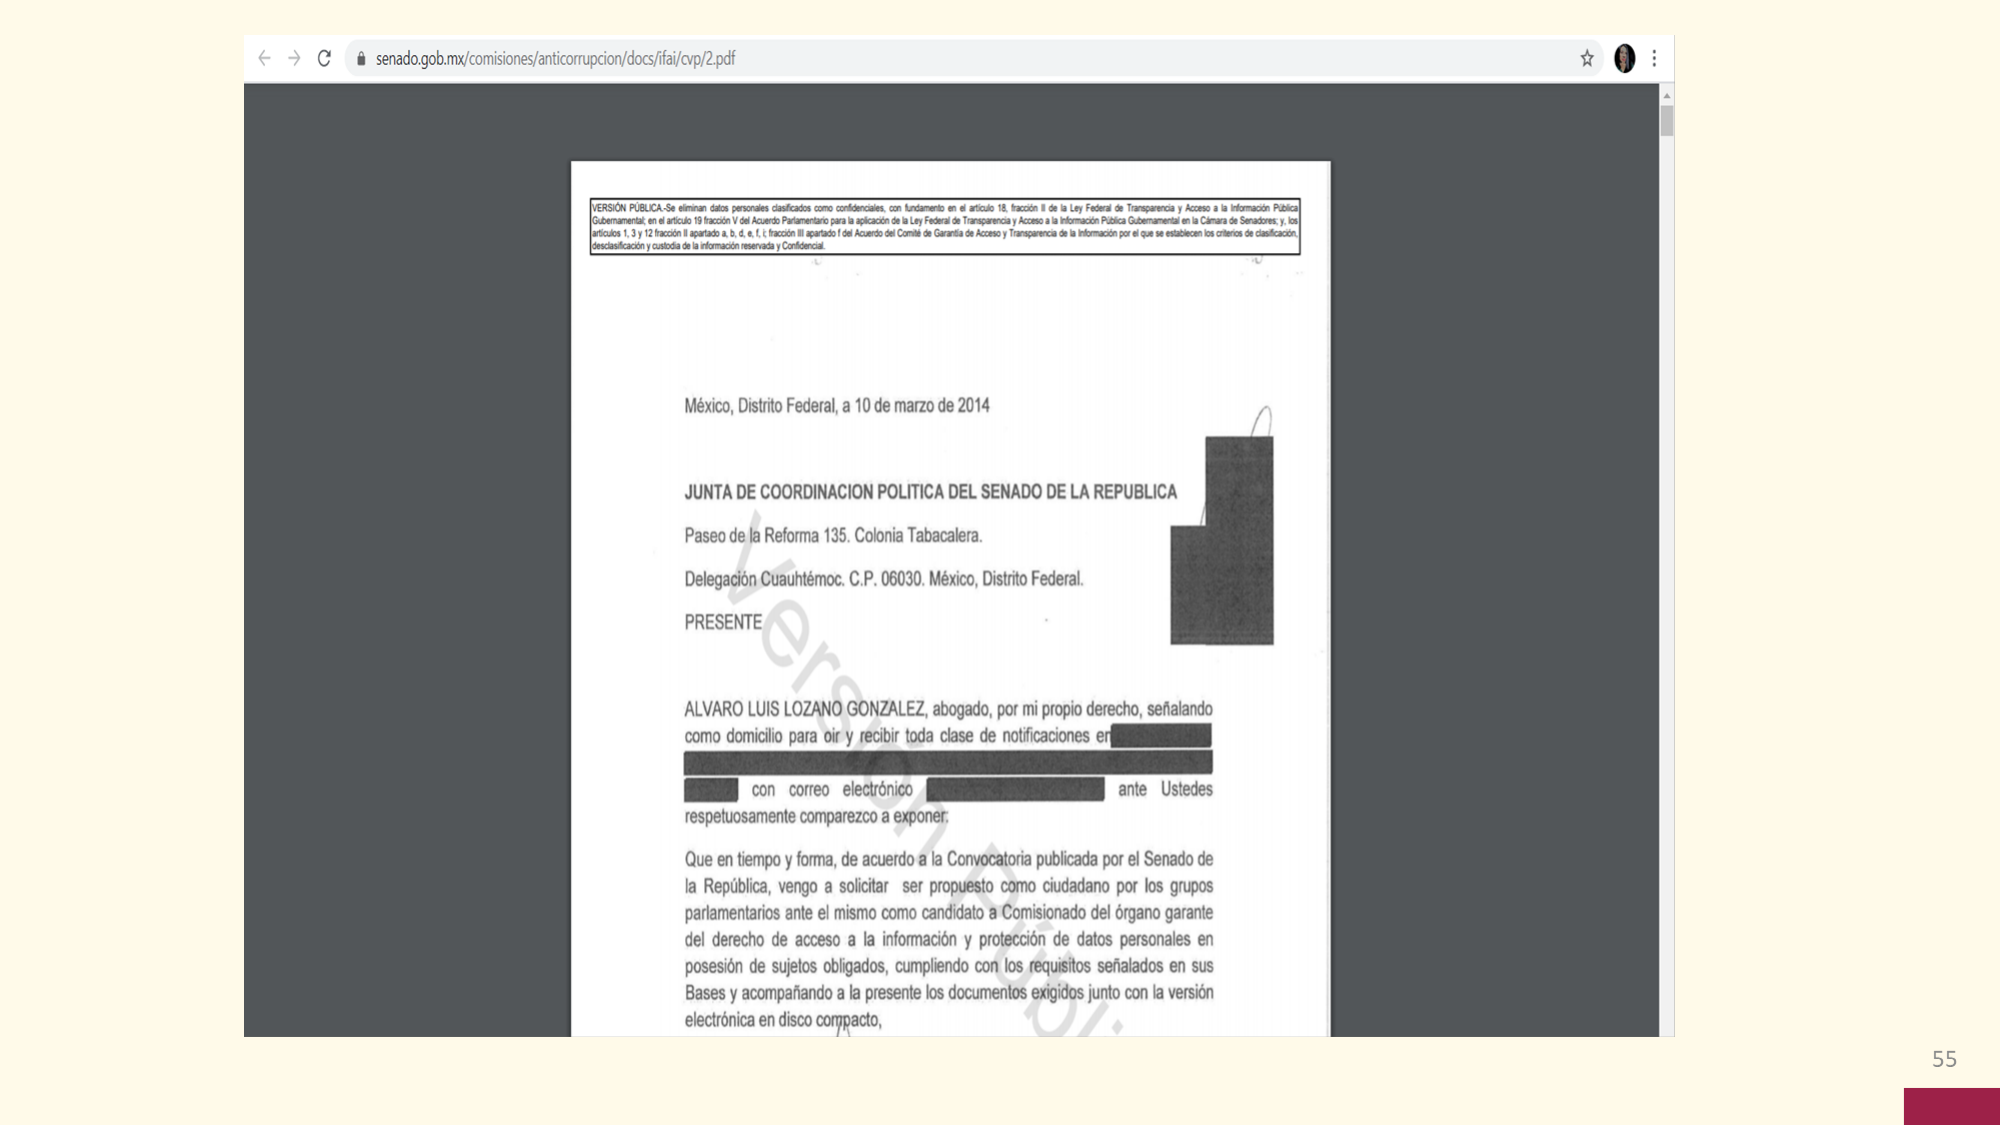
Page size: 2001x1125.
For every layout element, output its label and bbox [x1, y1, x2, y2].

picture [244, 35, 2000, 1125]
